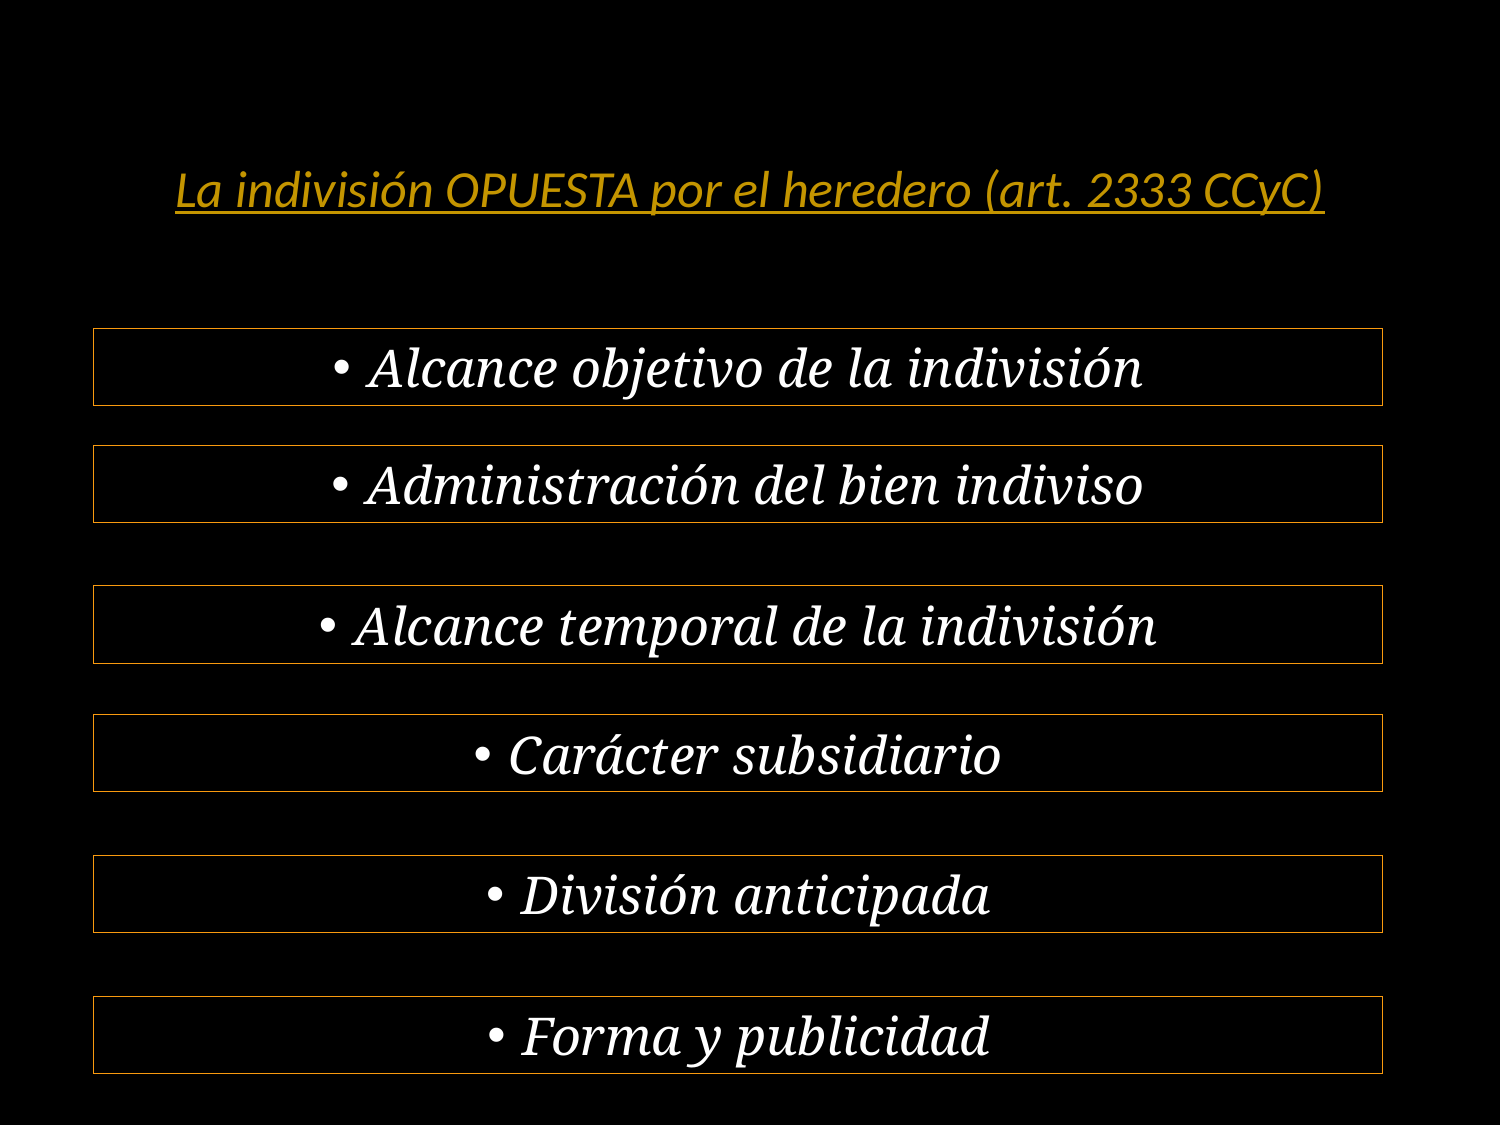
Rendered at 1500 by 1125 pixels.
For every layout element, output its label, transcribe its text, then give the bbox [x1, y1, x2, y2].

text_box Carácter subsidiario [93, 714, 1383, 792]
text_box Alcance temporal de la indivisión [93, 585, 1383, 664]
text_box Alcance objetivo de la indivisión [93, 328, 1383, 406]
title La indivisión OPUESTA por el heredero (art. 2333 CCyC) [74, 44, 1426, 329]
text_box Forma y publicidad [93, 996, 1383, 1074]
text_box División anticipada [93, 855, 1383, 933]
text_box Administración del bien indiviso [93, 445, 1383, 523]
